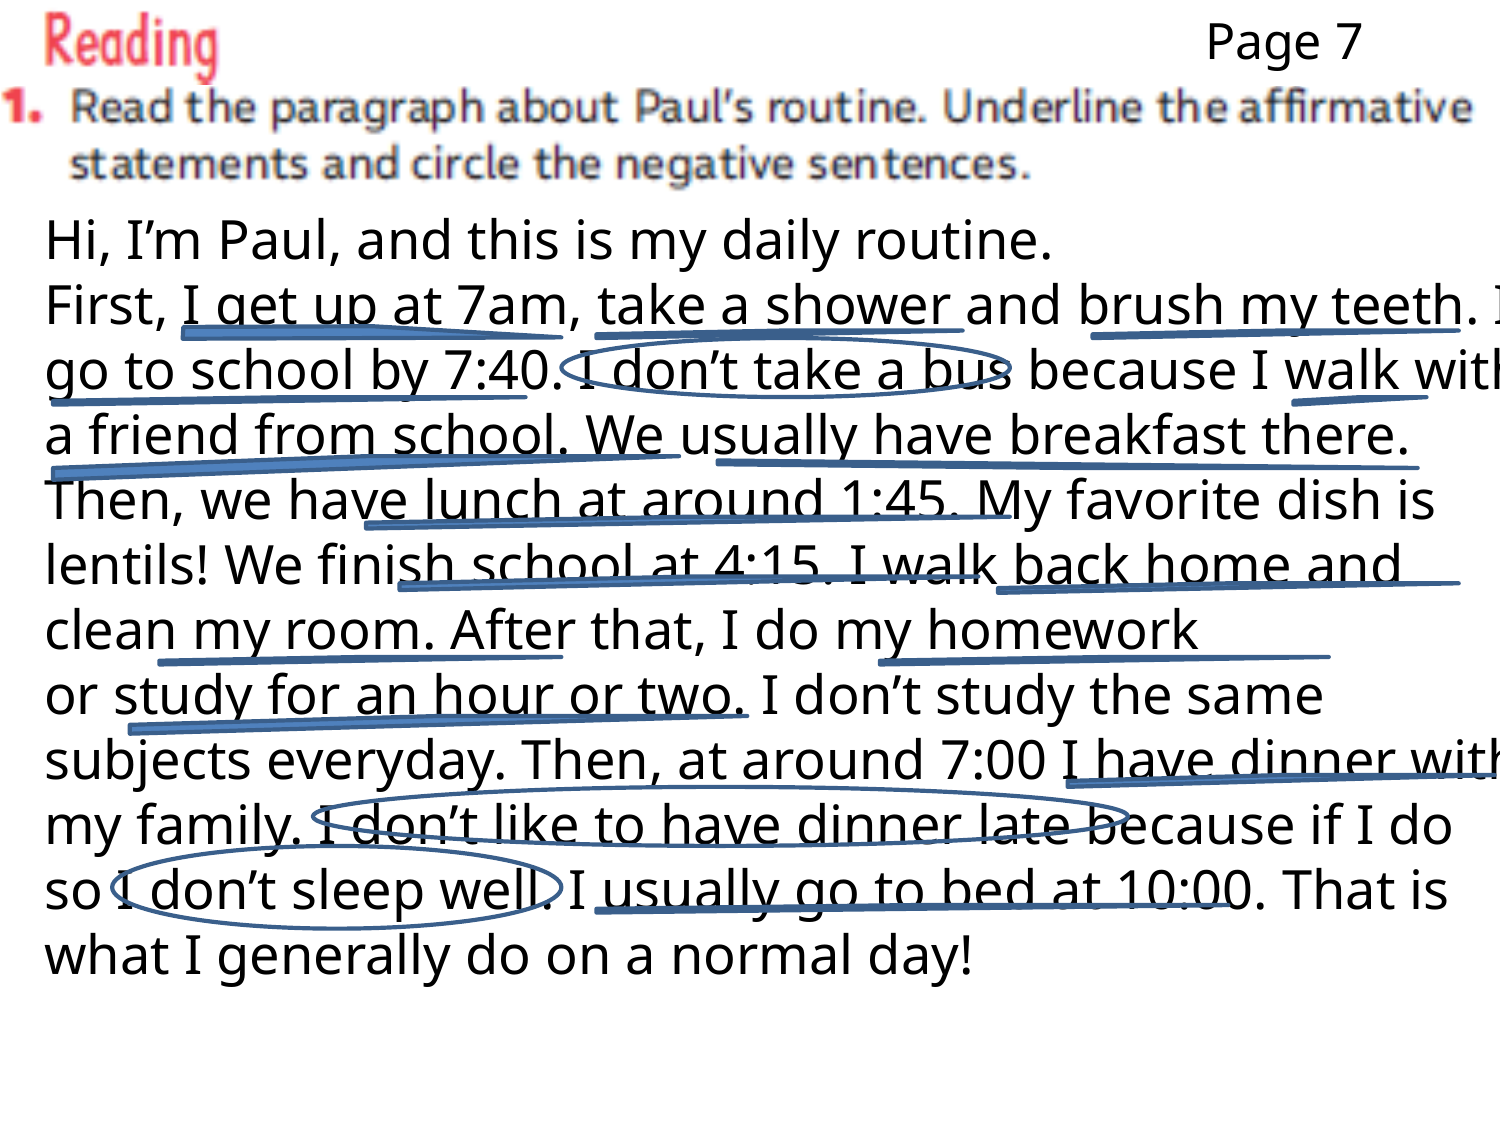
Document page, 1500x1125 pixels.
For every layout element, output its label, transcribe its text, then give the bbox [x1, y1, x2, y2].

text_box [594, 328, 965, 341]
text_box [877, 654, 1331, 667]
text_box [1065, 772, 1497, 789]
text_box [1291, 395, 1429, 407]
text_box Hi, I’m Paul, and this is my daily routine. First, I get up at 7am, take a shower and brush my teeth. I go to school by 7:40. I don’t take a bus because I walk with a friend from school. We usually have breakfast there. Then, we have lunch at around 1:45. My favorite dish is lentils! We finish school at 4:15. I walk back home and clean my room. After that, I do my homework or study for an hour or two. I don’t study the same subjects everyday. Then, at around 7:00 I have dinner with my family. I don’t like to have dinner late because if I do so I don’t sleep well. I usually go to bed at 10:00. That is what I generally do on a normal day! [29, 198, 1500, 993]
picture [29, 0, 231, 85]
text_box [594, 902, 1231, 915]
text_box [310, 784, 1130, 849]
text_box [559, 335, 1012, 400]
text_box Page 7 [1190, 2, 1427, 77]
text_box [110, 843, 564, 931]
picture [0, 86, 1495, 199]
text_box [50, 454, 682, 482]
text_box [50, 395, 528, 407]
text_box [363, 514, 1012, 531]
text_box [397, 574, 981, 593]
text_box [995, 581, 1461, 595]
text_box [1090, 328, 1461, 341]
text_box [180, 324, 564, 341]
text_box [715, 458, 1420, 471]
text_box [157, 654, 564, 667]
text_box [127, 713, 750, 736]
